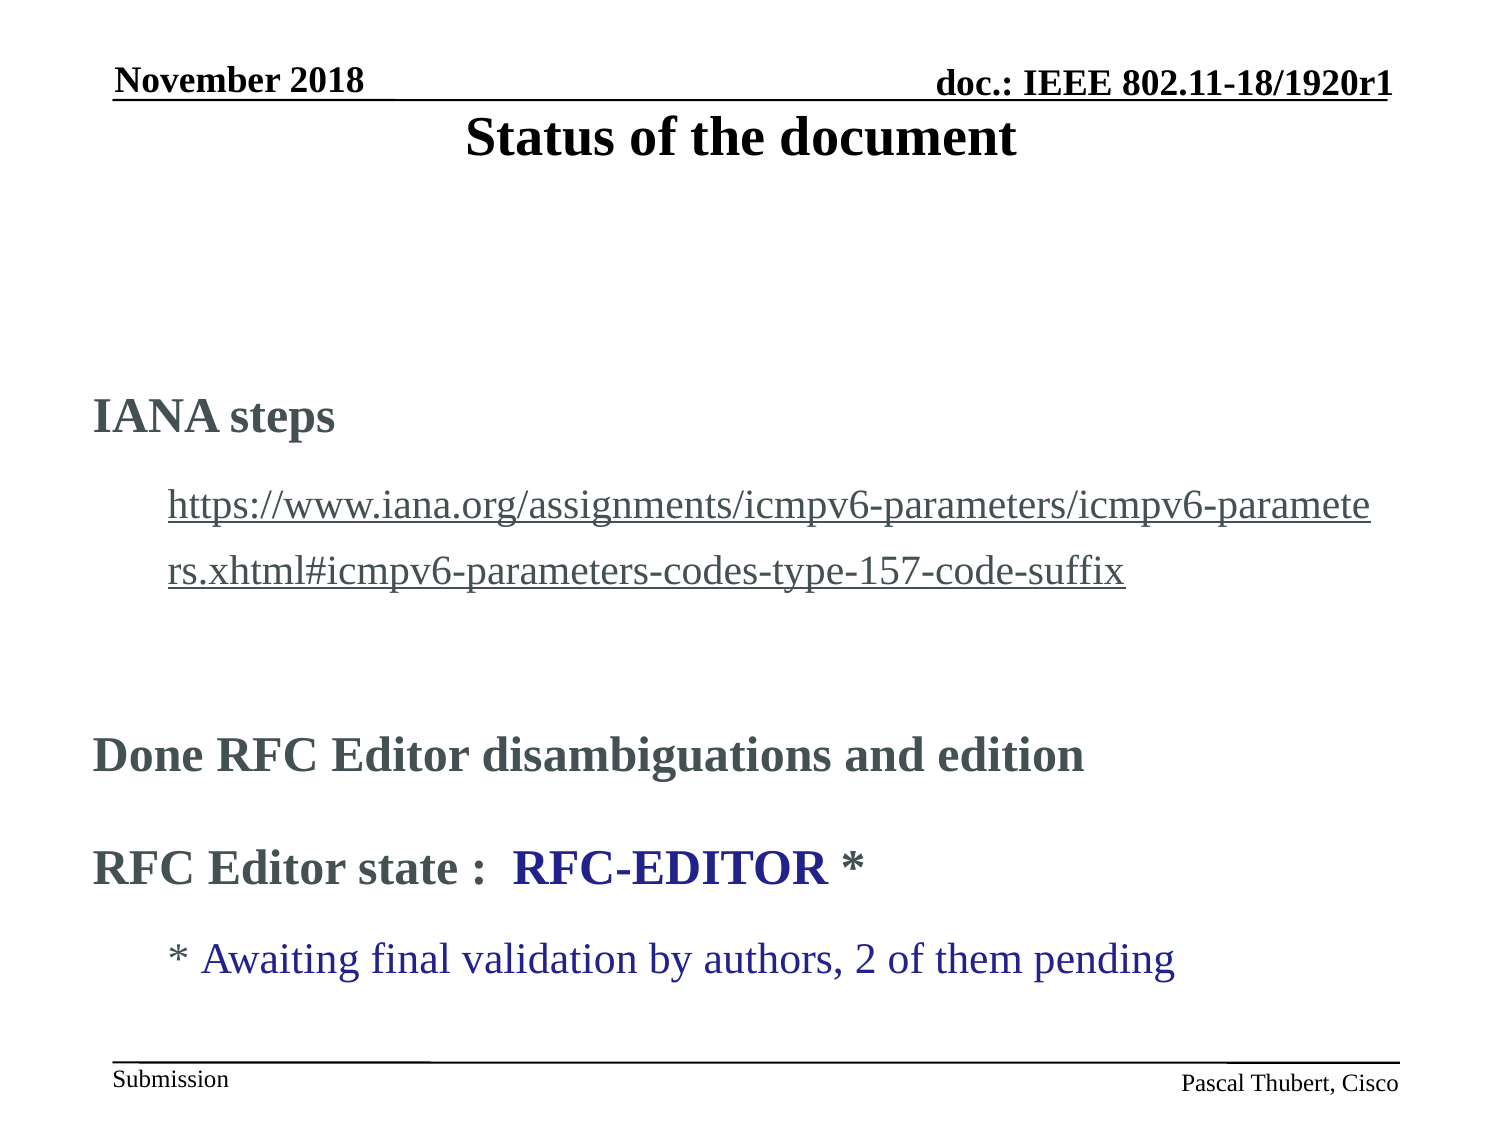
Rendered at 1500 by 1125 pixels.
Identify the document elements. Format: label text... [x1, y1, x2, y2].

list IANA steps https://www.iana.org/assignments/icmpv6-parameters/icmpv6-parameters.xhtml#icmpv6-parameters-codes-type-157-code-suffix Done RFC Editor disambiguations and edition RFC Editor state : RFC-EDITOR * * Awaiting final validation by authors, 2 of them pending [77, 344, 1396, 866]
title Status of the document [37, 70, 1446, 209]
text_box November 2018 [114, 54, 422, 100]
